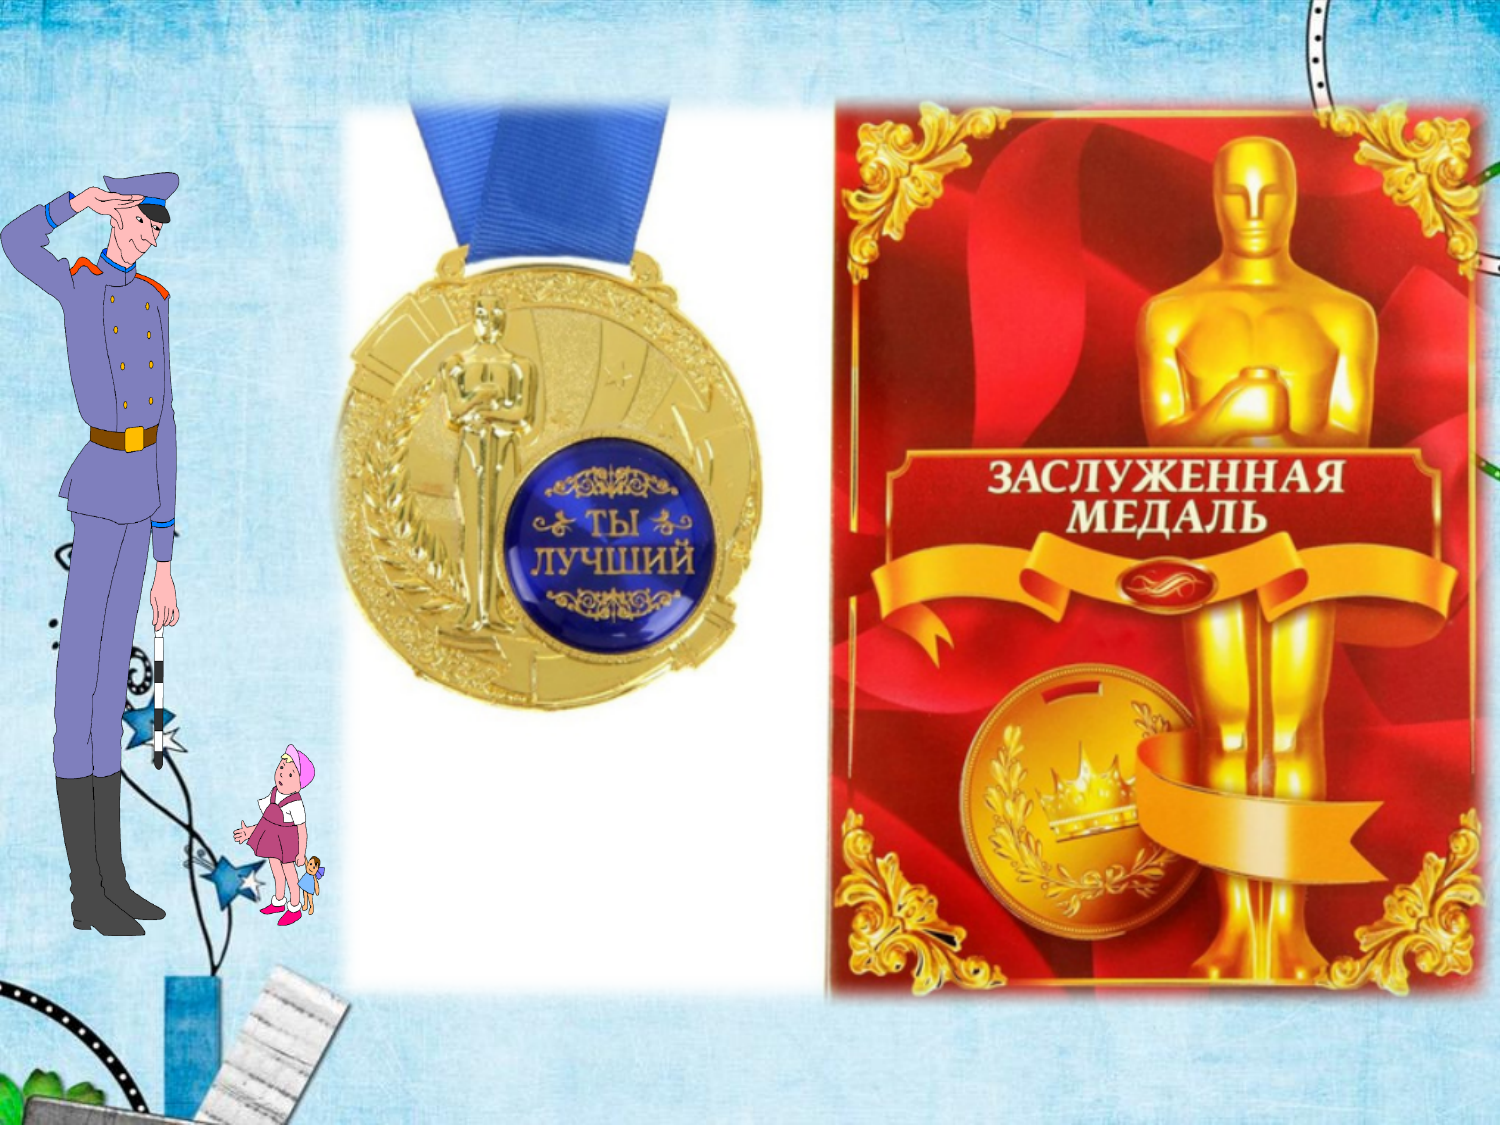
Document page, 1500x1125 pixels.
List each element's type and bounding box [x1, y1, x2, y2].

picture [0, 0, 1500, 1125]
title [75, 45, 1425, 171]
